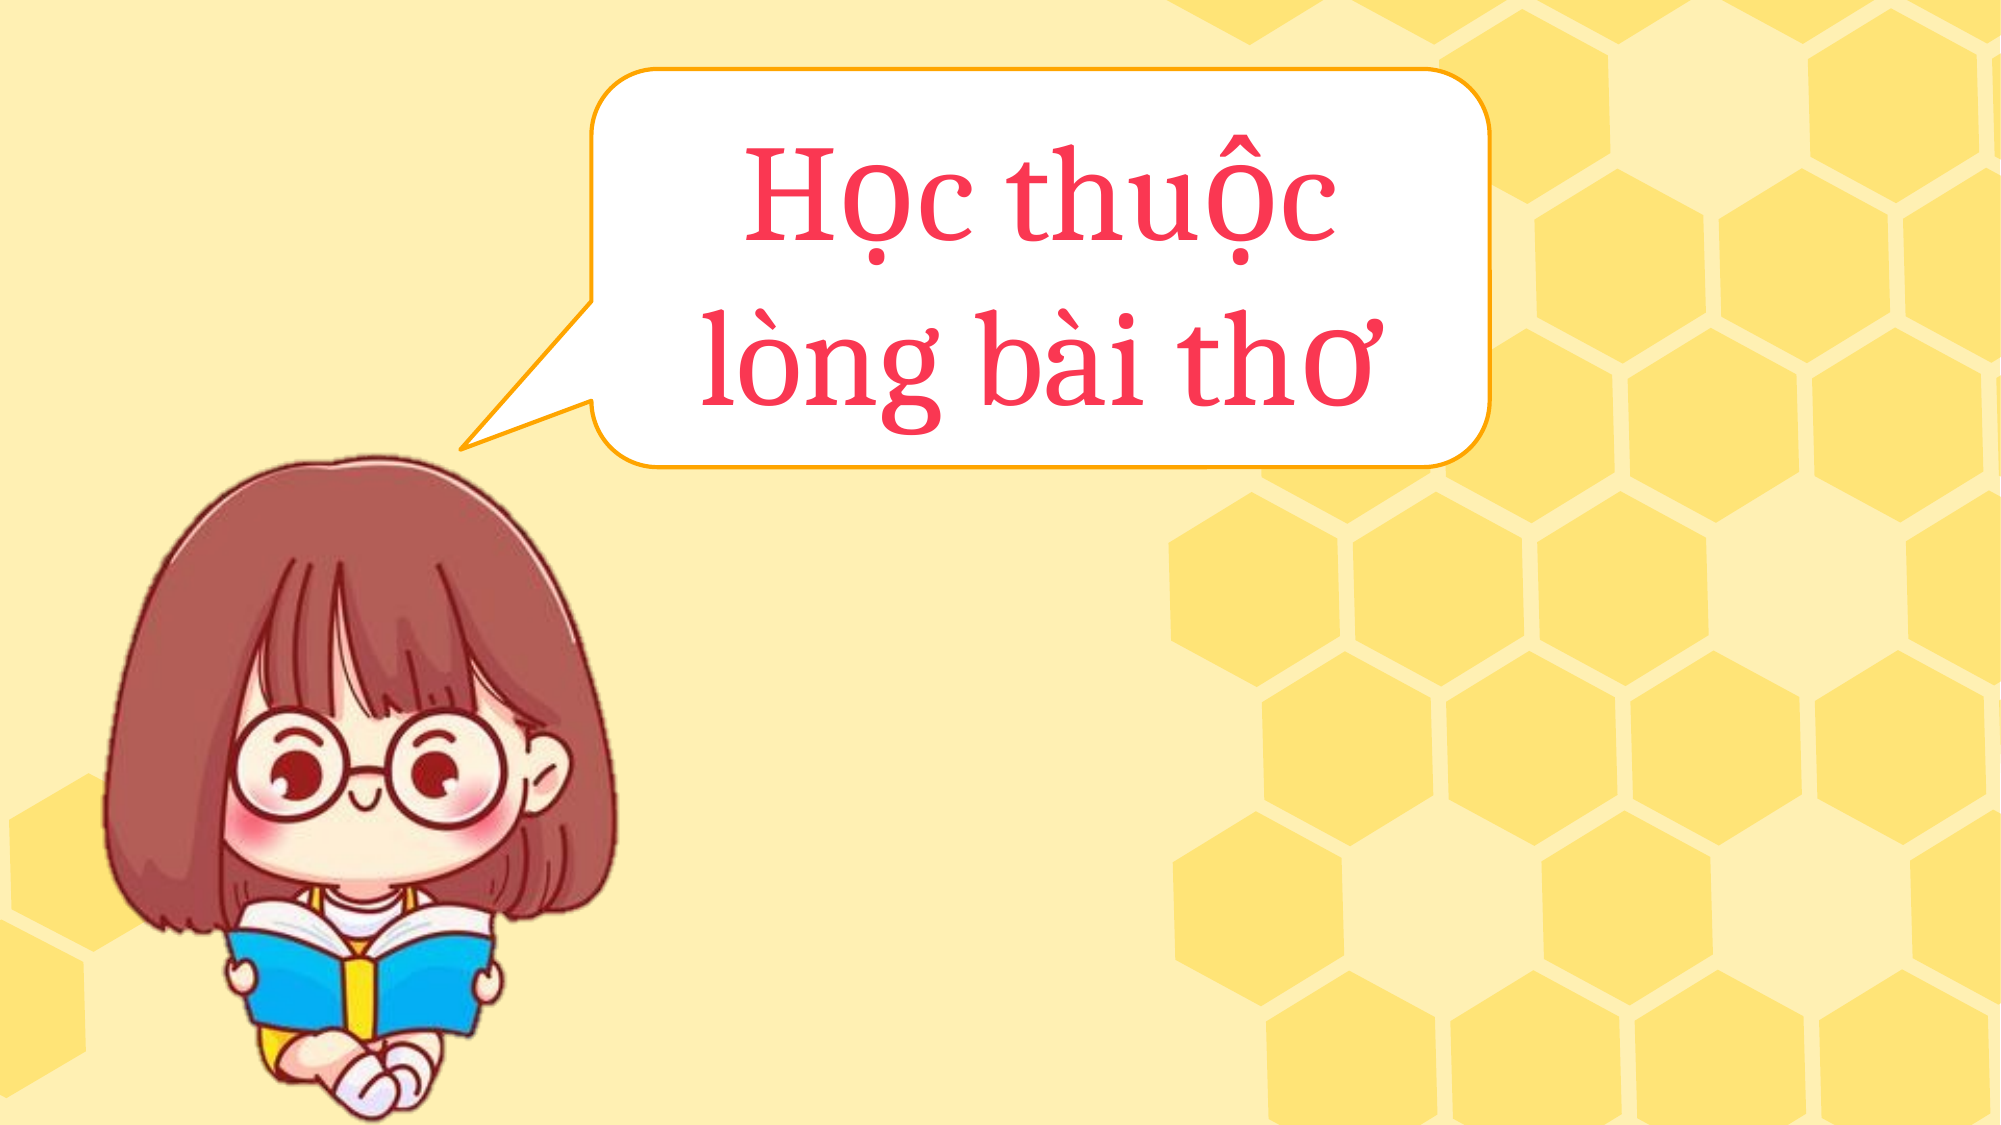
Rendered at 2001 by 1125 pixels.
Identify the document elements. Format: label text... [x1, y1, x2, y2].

picture [35, 389, 700, 1125]
text_box Học thuộc lòng bài thơ [512, 66, 1492, 470]
